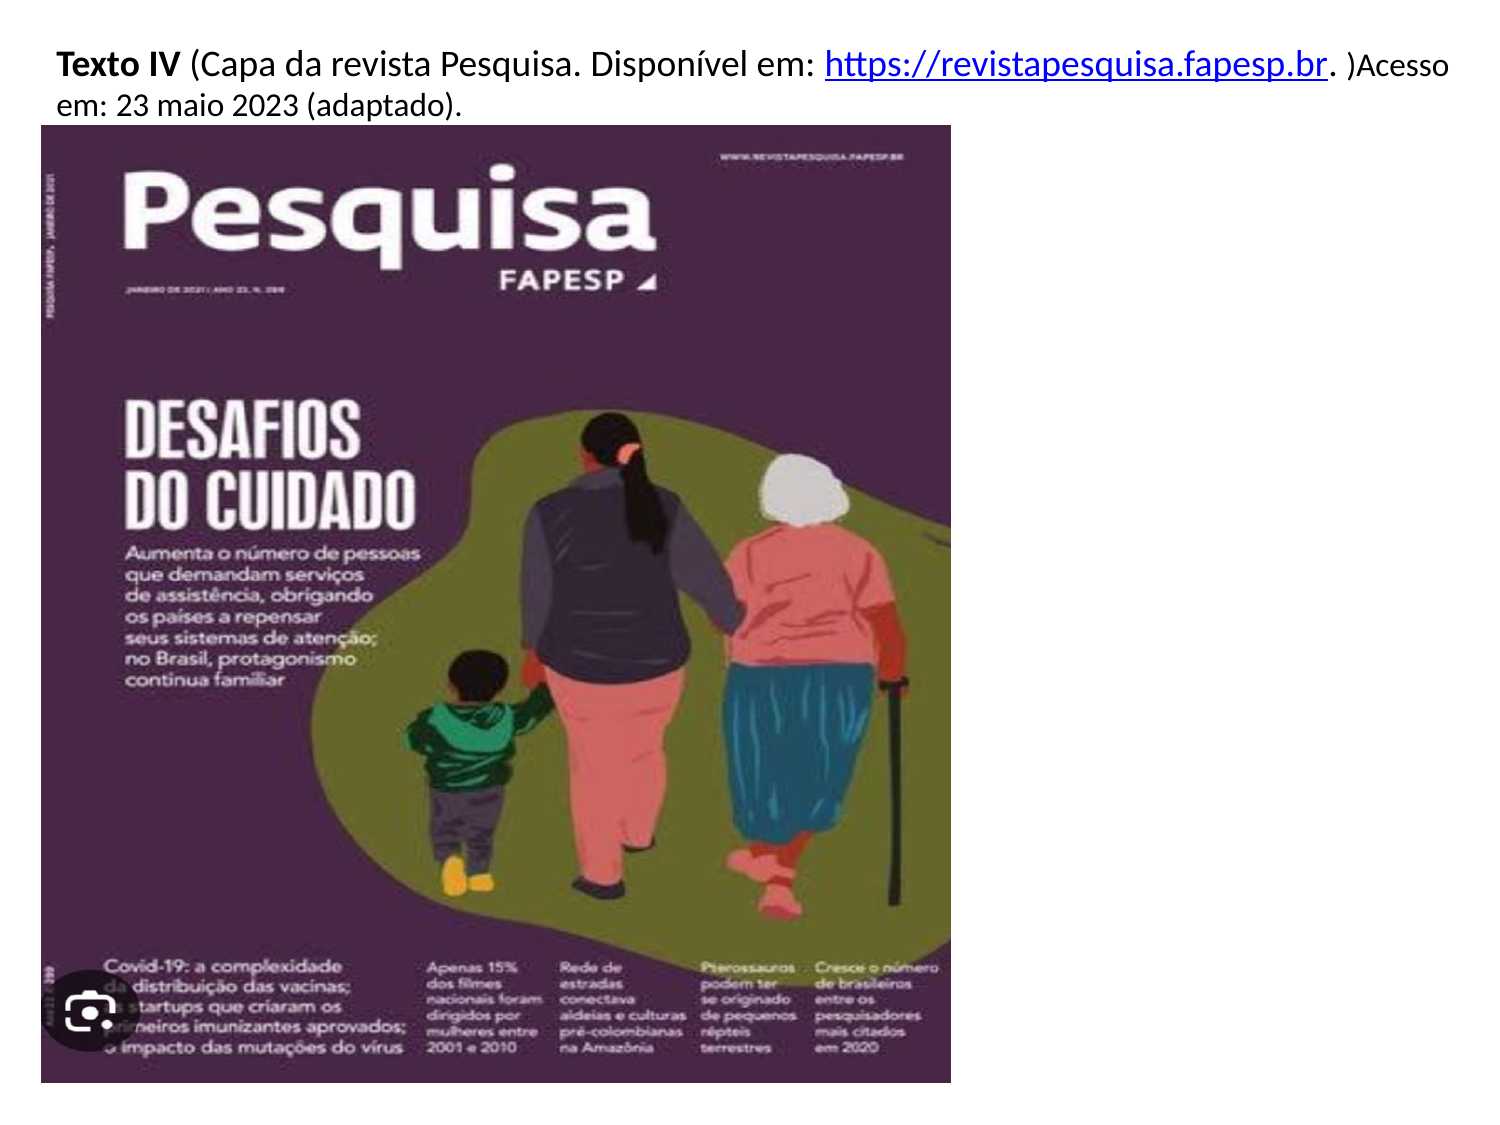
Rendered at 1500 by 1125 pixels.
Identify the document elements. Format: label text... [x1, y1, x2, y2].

list Texto IV (Capa da revista Pesquisa. Disponível em: https://revistapesquisa.fapesp.br. )Acesso em: 23 maio 2023 (adaptado). [41, 30, 1471, 1083]
picture [40, 125, 951, 1083]
